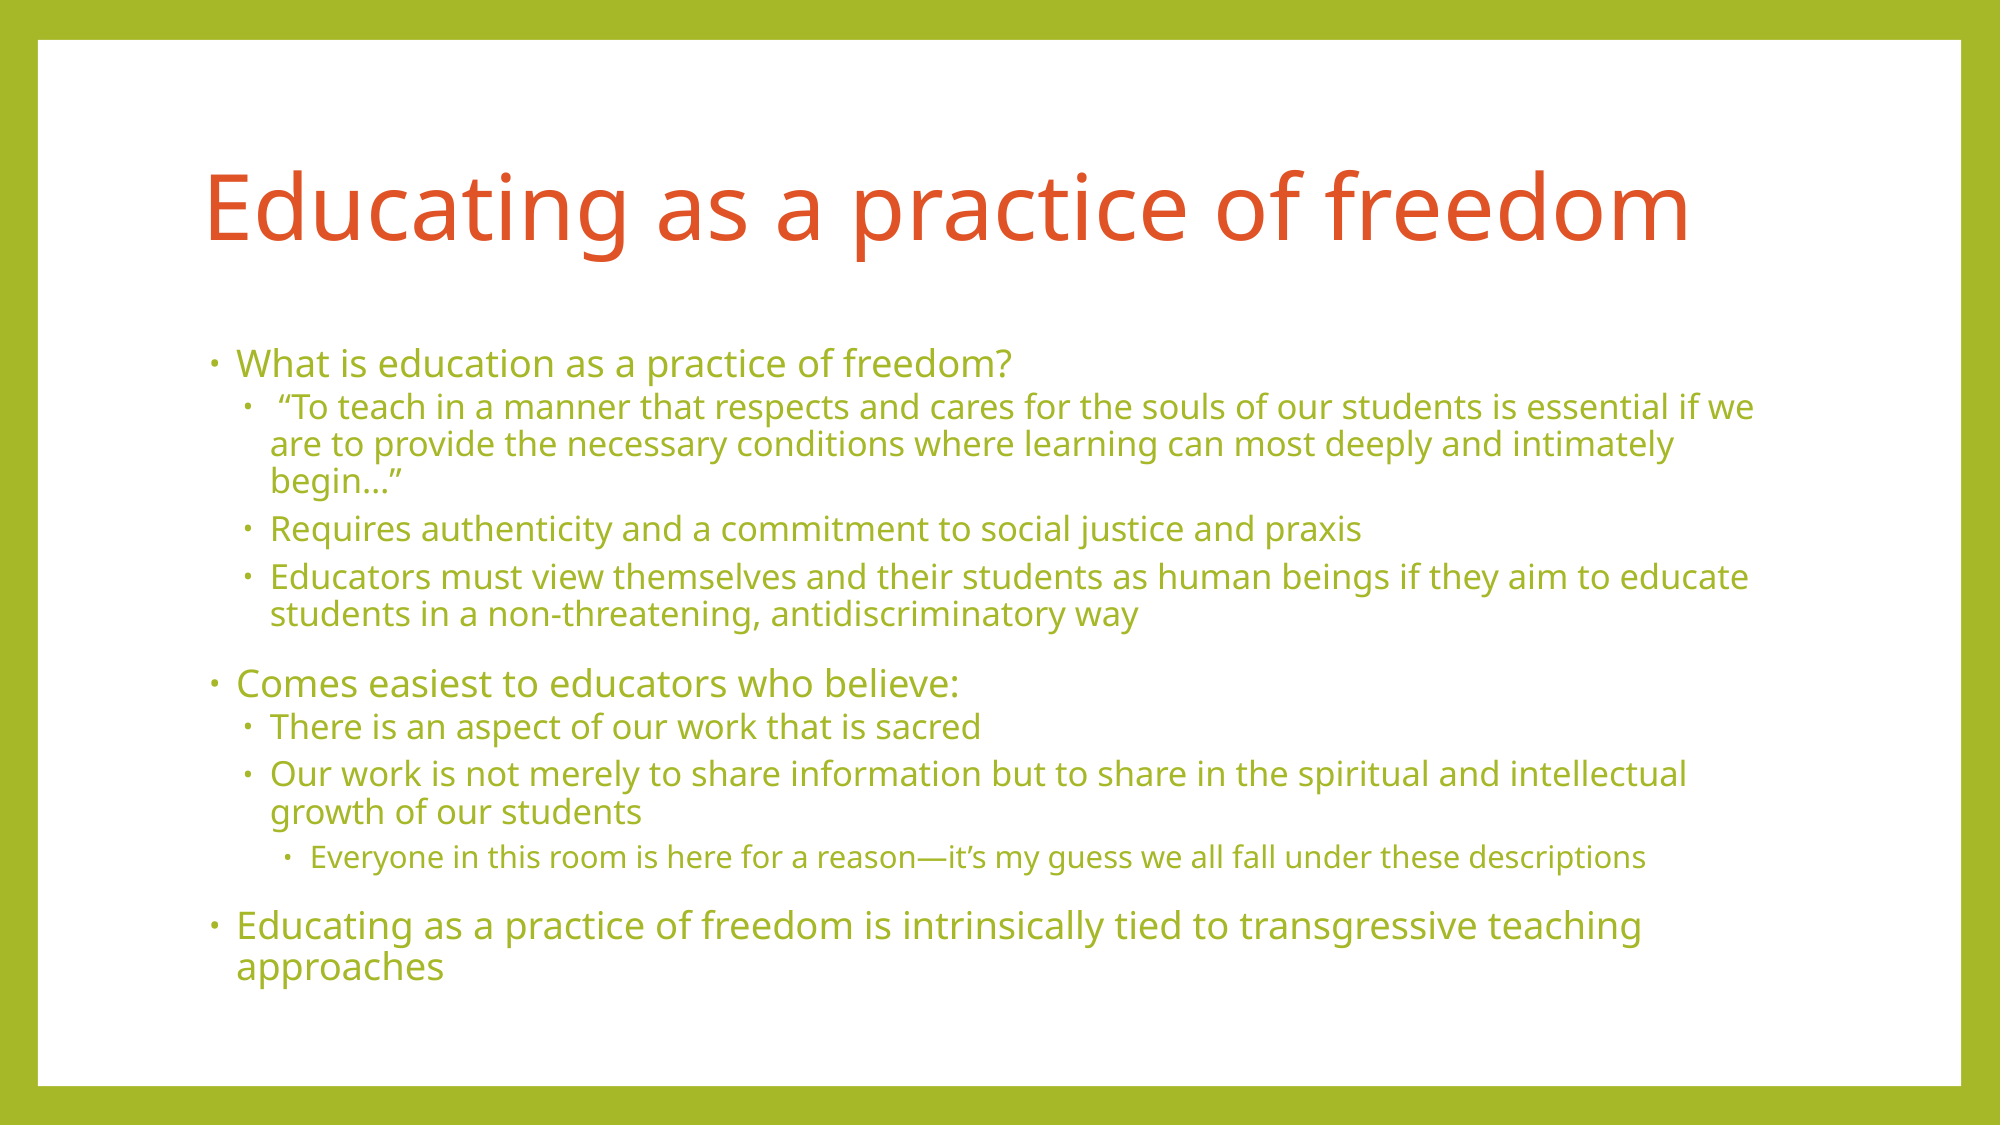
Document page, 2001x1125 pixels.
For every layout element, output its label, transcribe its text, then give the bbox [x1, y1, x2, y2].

title Educating as a practice of freedom [187, 99, 1808, 323]
list What is education as a practice of freedom? “To teach in a manner that respects and cares for the souls of our students is essential if we are to provide the necessary conditions where learning can most deeply and intimately begin…” Requires authenticity and a commitment to social justice and praxis Educators must view themselves and their students as human beings if they aim to educate students in a non-threatening, antidiscriminatory way Comes easiest to educators who believe: There is an aspect of our work that is sacred Our work is not merely to share information but to share in the spiritual and intellectual growth of our students Everyone in this room is here for a reason—it’s my guess we all fall under these descriptions Educating as a practice of freedom is intrinsically tied to transgressive teaching approaches [187, 337, 1808, 1000]
